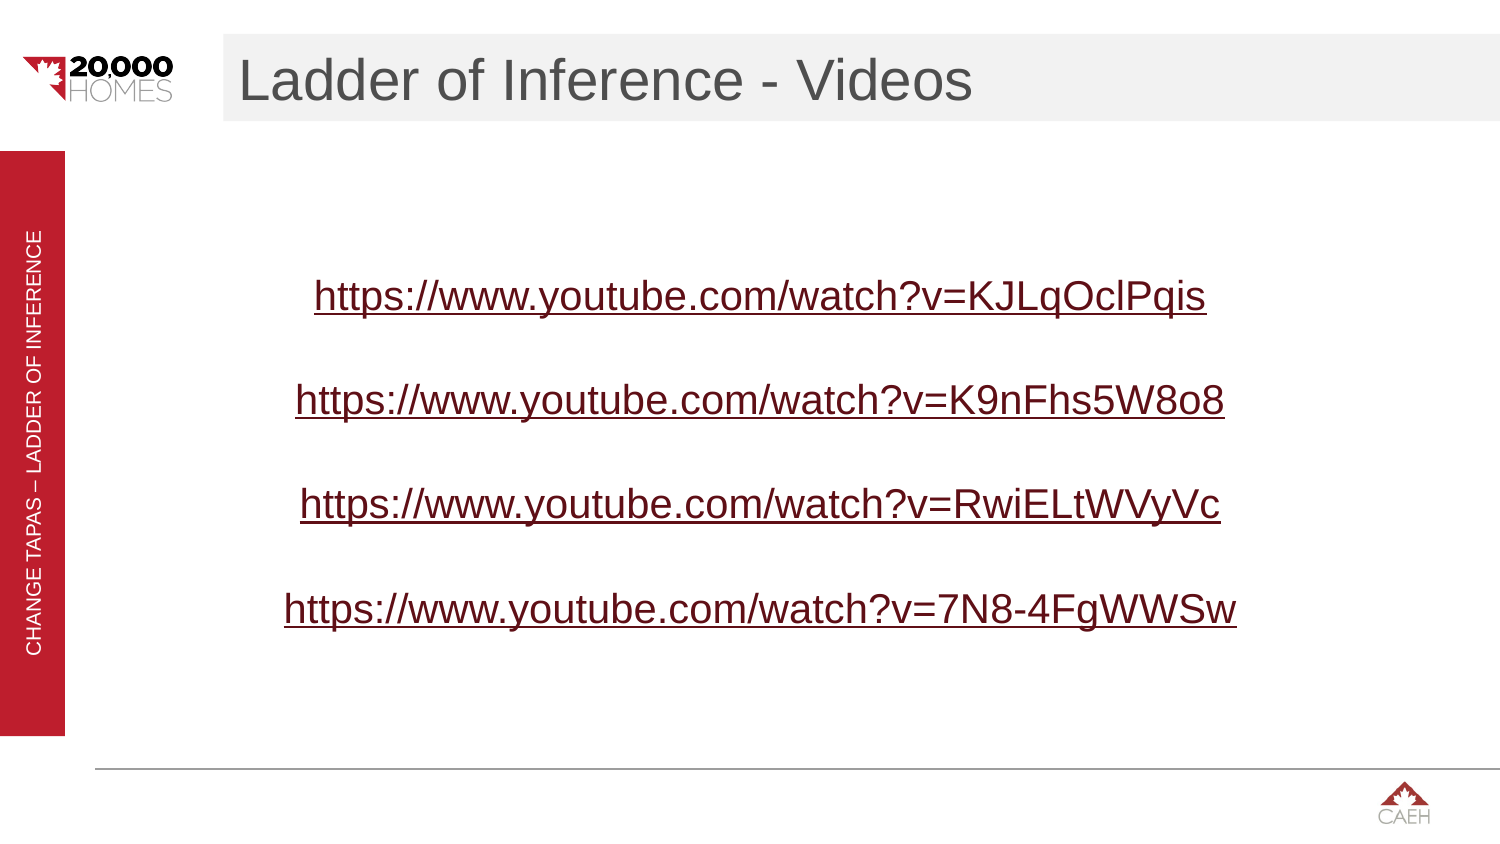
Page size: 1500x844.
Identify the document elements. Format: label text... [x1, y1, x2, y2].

list Change Tapas – Ladder of Inference [0, 151, 65, 737]
list https://www.youtube.com/watch?v=KJLqOclPqis https://www.youtube.com/watch?v=K9nFhs5W8o8 https://www.youtube.com/watch?v=RwiELtWVyVc https://www.youtube.com/watch?v=7N8-4FgWWSw [95, 150, 1425, 747]
picture [22, 56, 173, 102]
picture [1377, 780, 1431, 825]
title Ladder of Inference - Videos [223, 33, 1425, 122]
